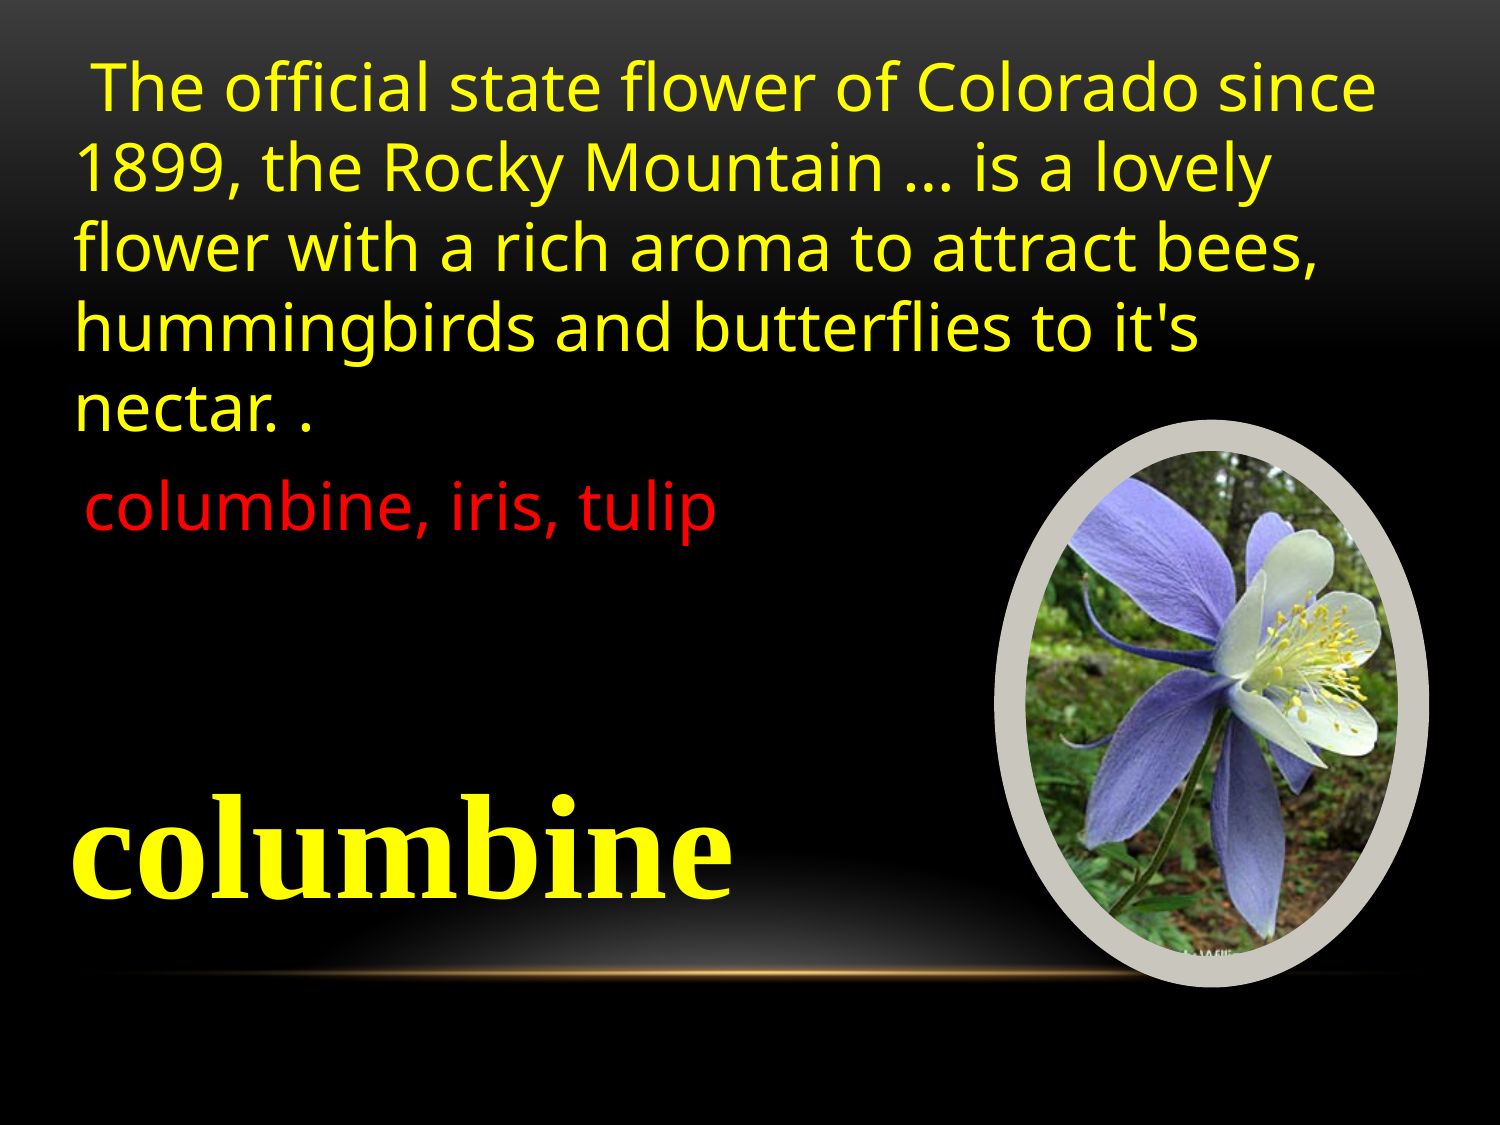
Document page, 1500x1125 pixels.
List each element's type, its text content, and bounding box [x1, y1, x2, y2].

text_box columbine [53, 741, 1003, 972]
text_box The official state flower of Colorado since 1899, the Rocky Mountain … is a lovely flower with a rich aroma to attract bees, hummingbirds and butterflies to it's nectar. . columbine, iris, tulip [50, 189, 1401, 399]
picture [0, 0, 1500, 1125]
